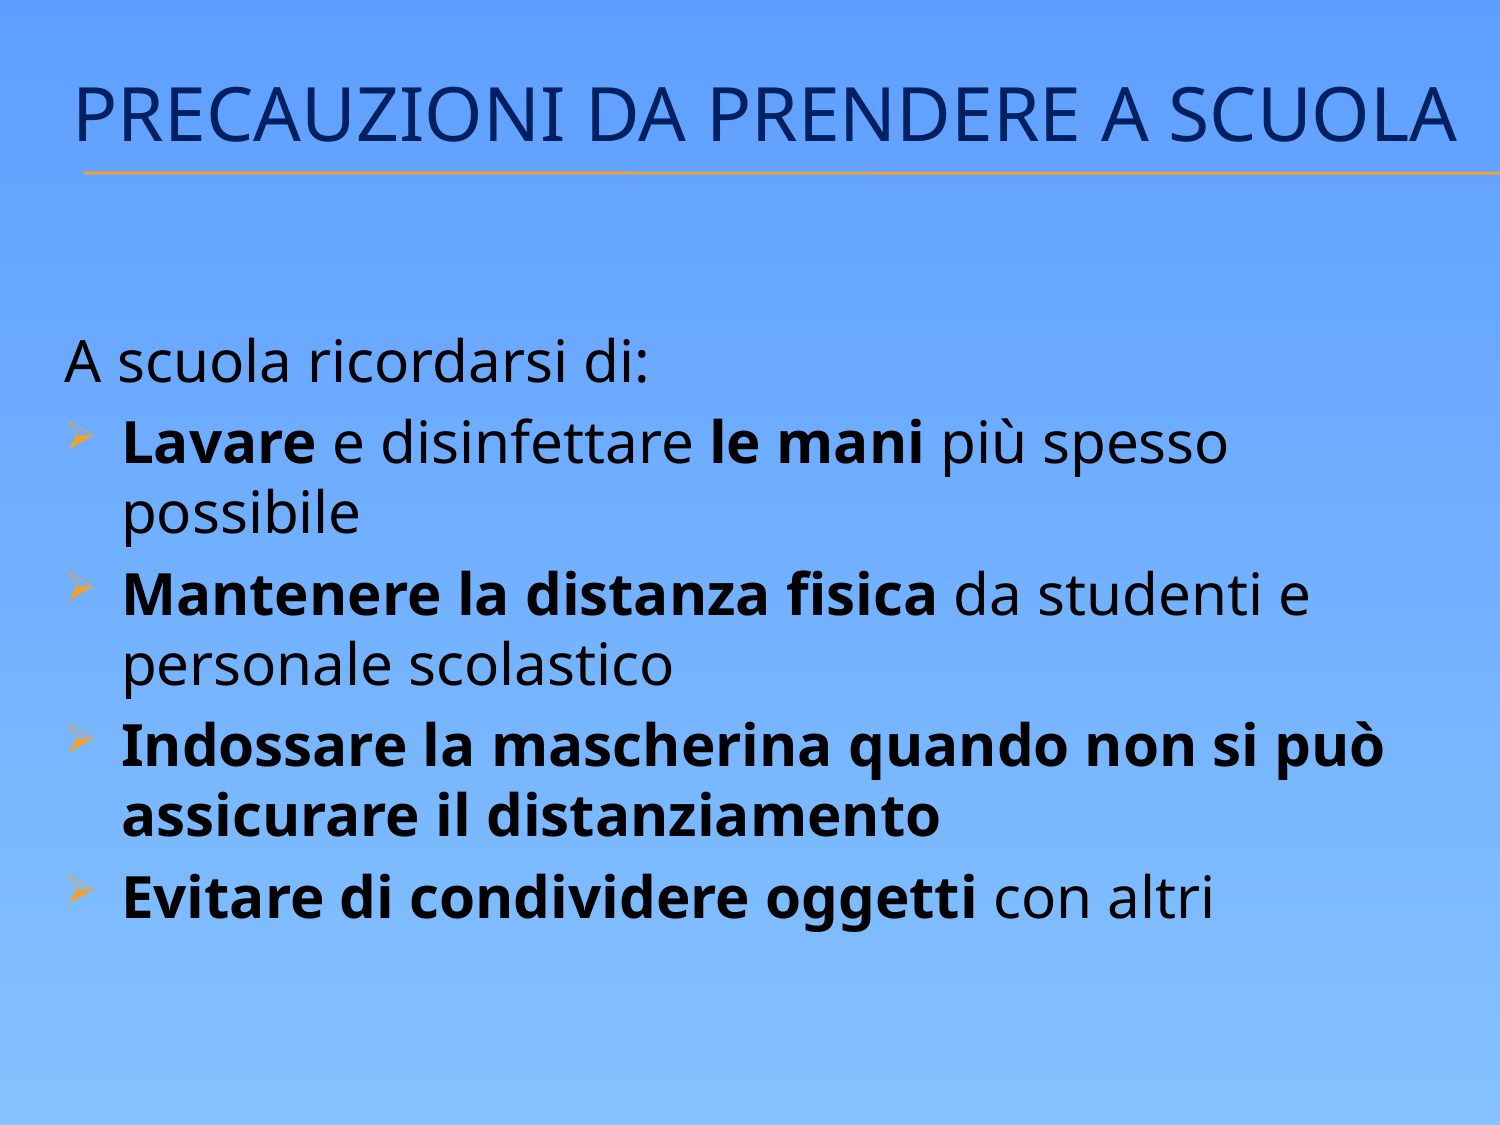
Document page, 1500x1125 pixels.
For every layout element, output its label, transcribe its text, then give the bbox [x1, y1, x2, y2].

title Precauzioni da prendere a scuola [53, 42, 1479, 181]
list A scuola ricordarsi di: Lavare e disinfettare le mani più spesso possibile Mantenere la distanza fisica da studenti e personale scolastico Indossare la mascherina quando non si può assicurare il distanziamento Evitare di condividere oggetti con altri [50, 254, 1475, 998]
